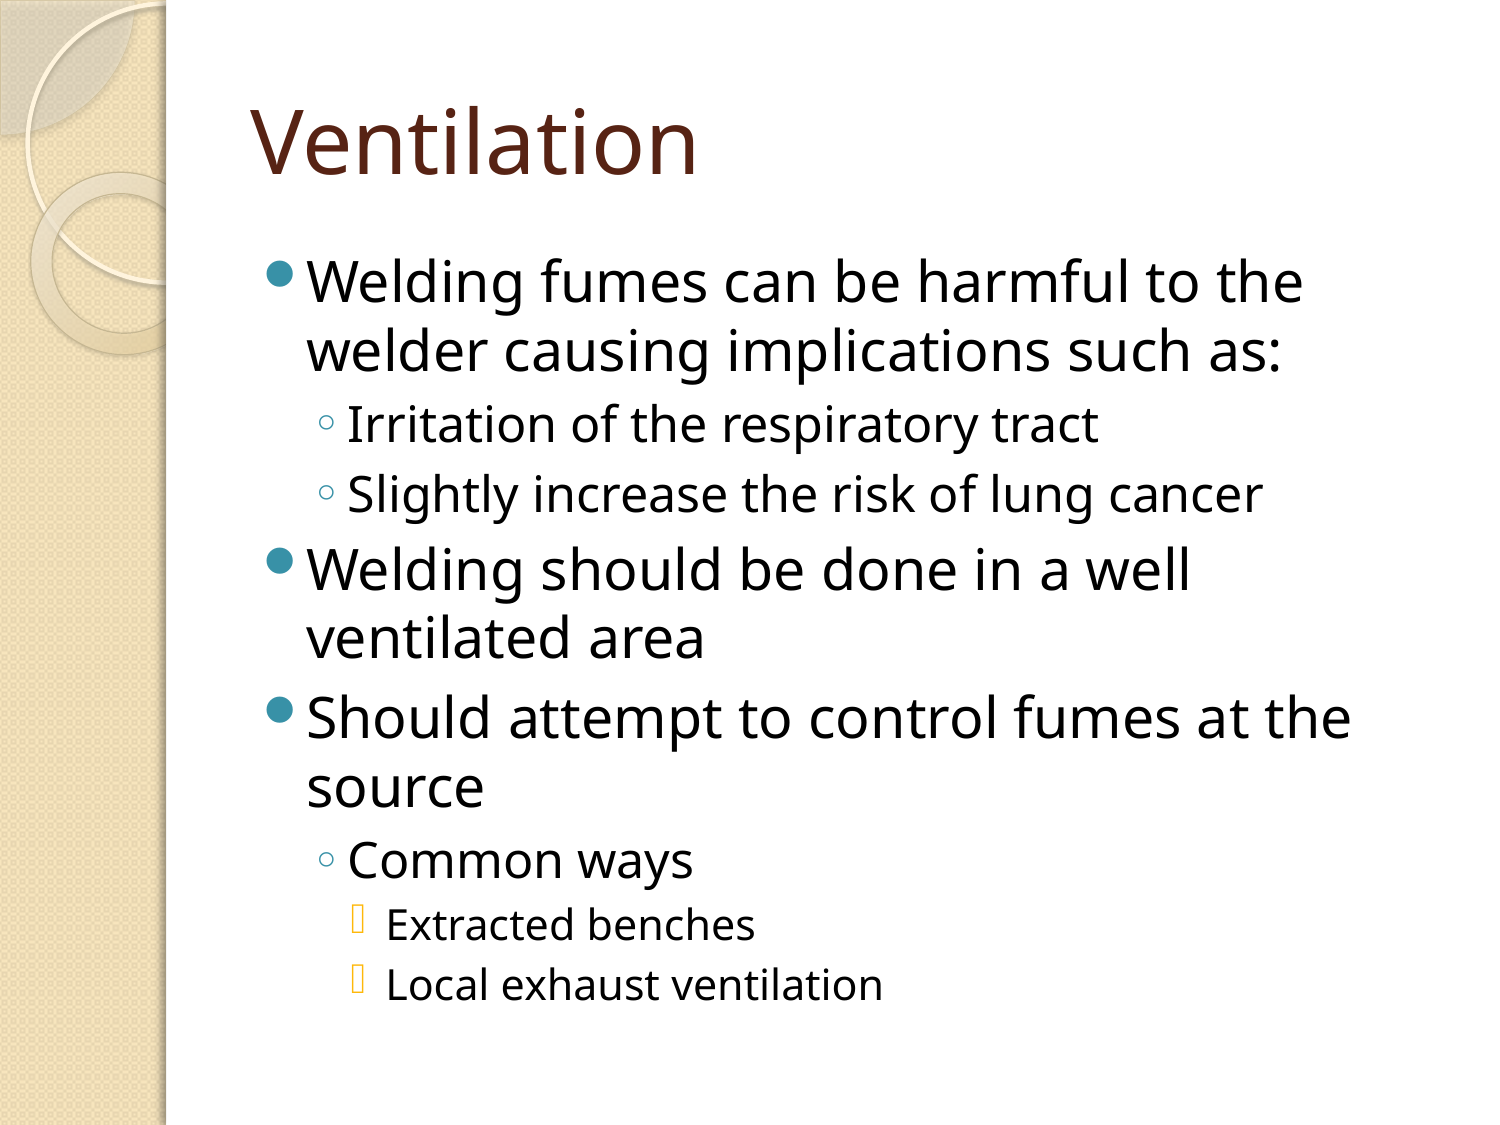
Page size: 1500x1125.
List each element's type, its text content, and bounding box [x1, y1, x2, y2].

title Ventilation [235, 45, 1466, 233]
list Welding fumes can be harmful to the welder causing implications such as: Irritation of the respiratory tract Slightly increase the risk of lung cancer Welding should be done in a well ventilated area Should attempt to control fumes at the source Common ways Extracted benches Local exhaust ventilation [235, 237, 1466, 1025]
